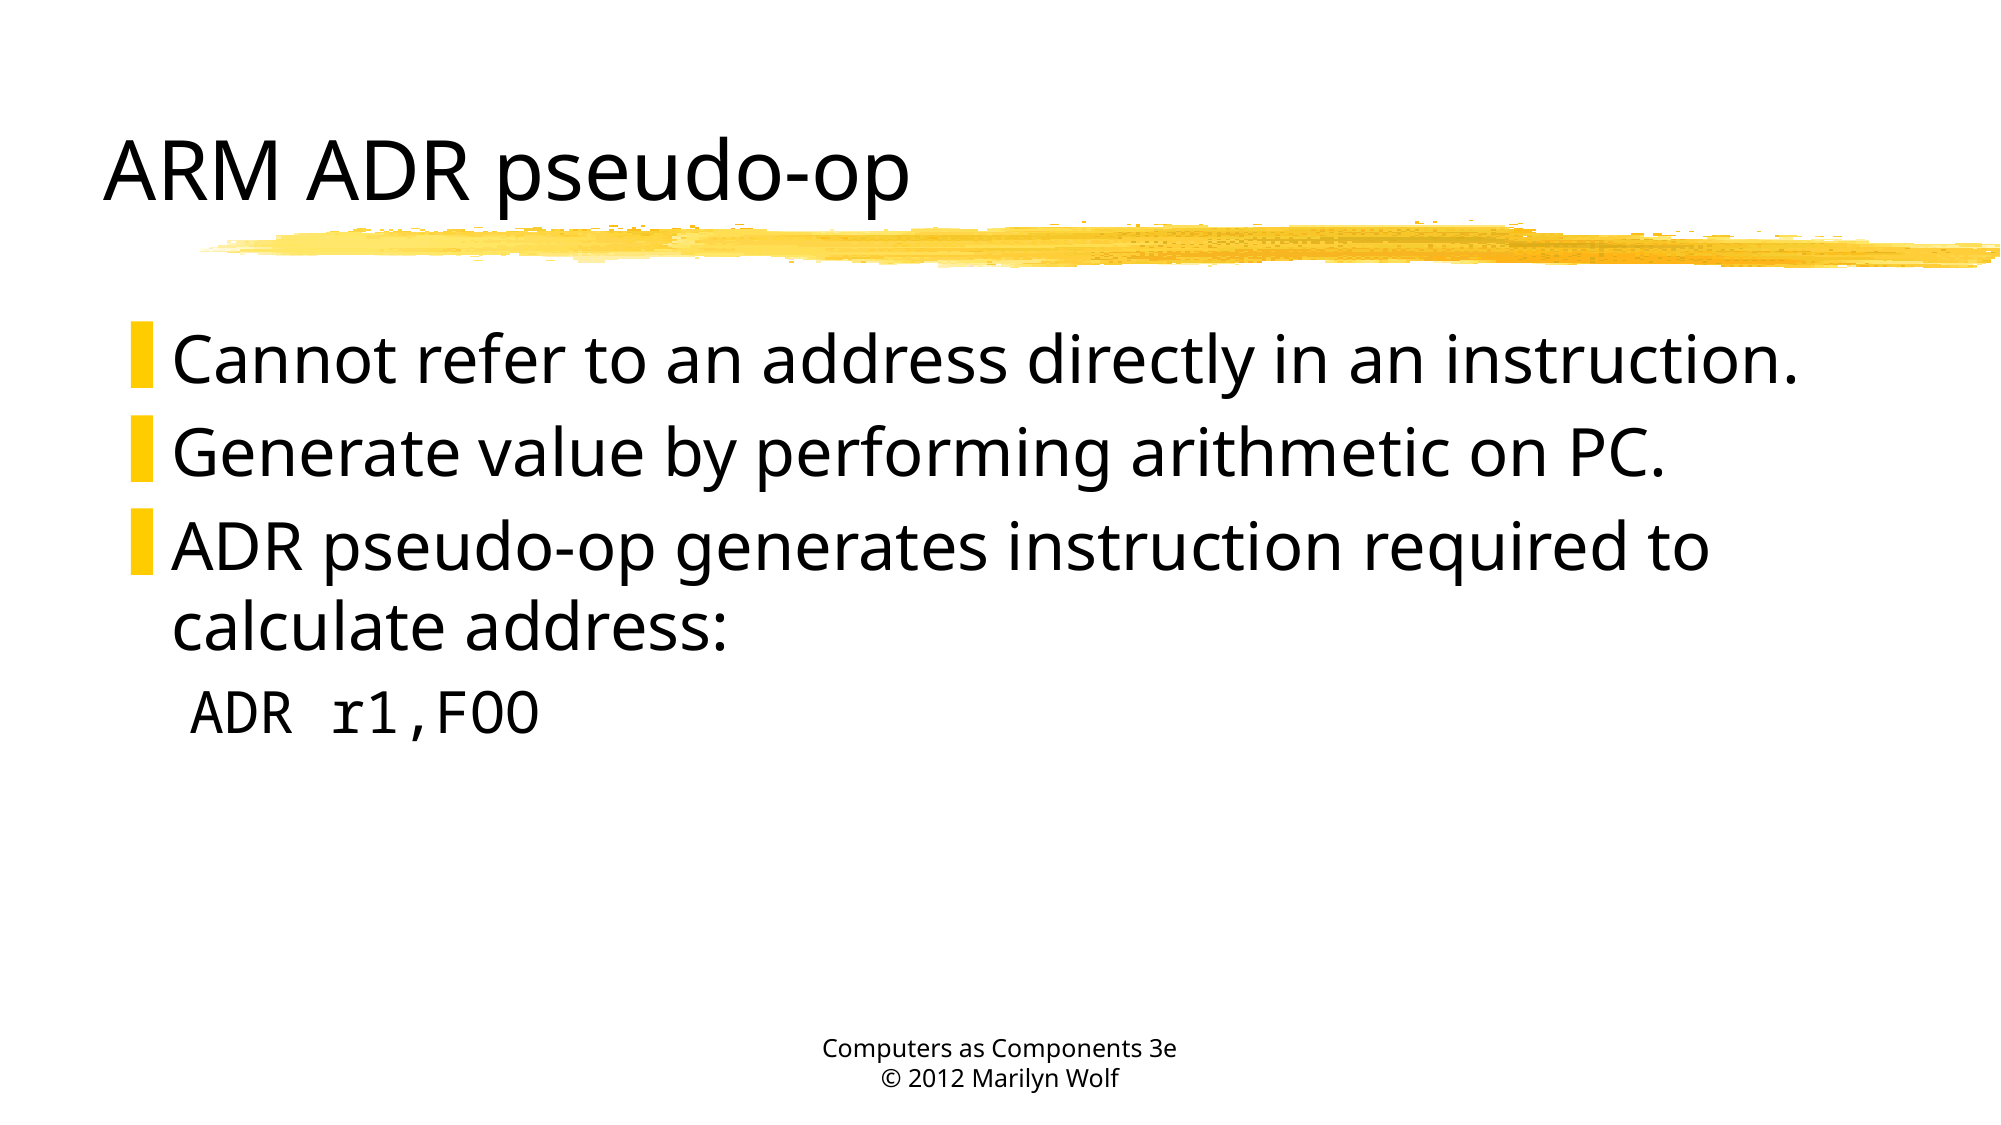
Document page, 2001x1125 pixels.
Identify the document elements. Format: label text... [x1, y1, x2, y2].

list Cannot refer to an address directly in an instruction. Generate value by performing arithmetic on PC. ADR pseudo-op generates instruction required to calculate address: ADR r1,FOO [99, 309, 1890, 994]
title ARM ADR pseudo-op [88, 37, 1790, 226]
picture [200, 215, 2000, 279]
